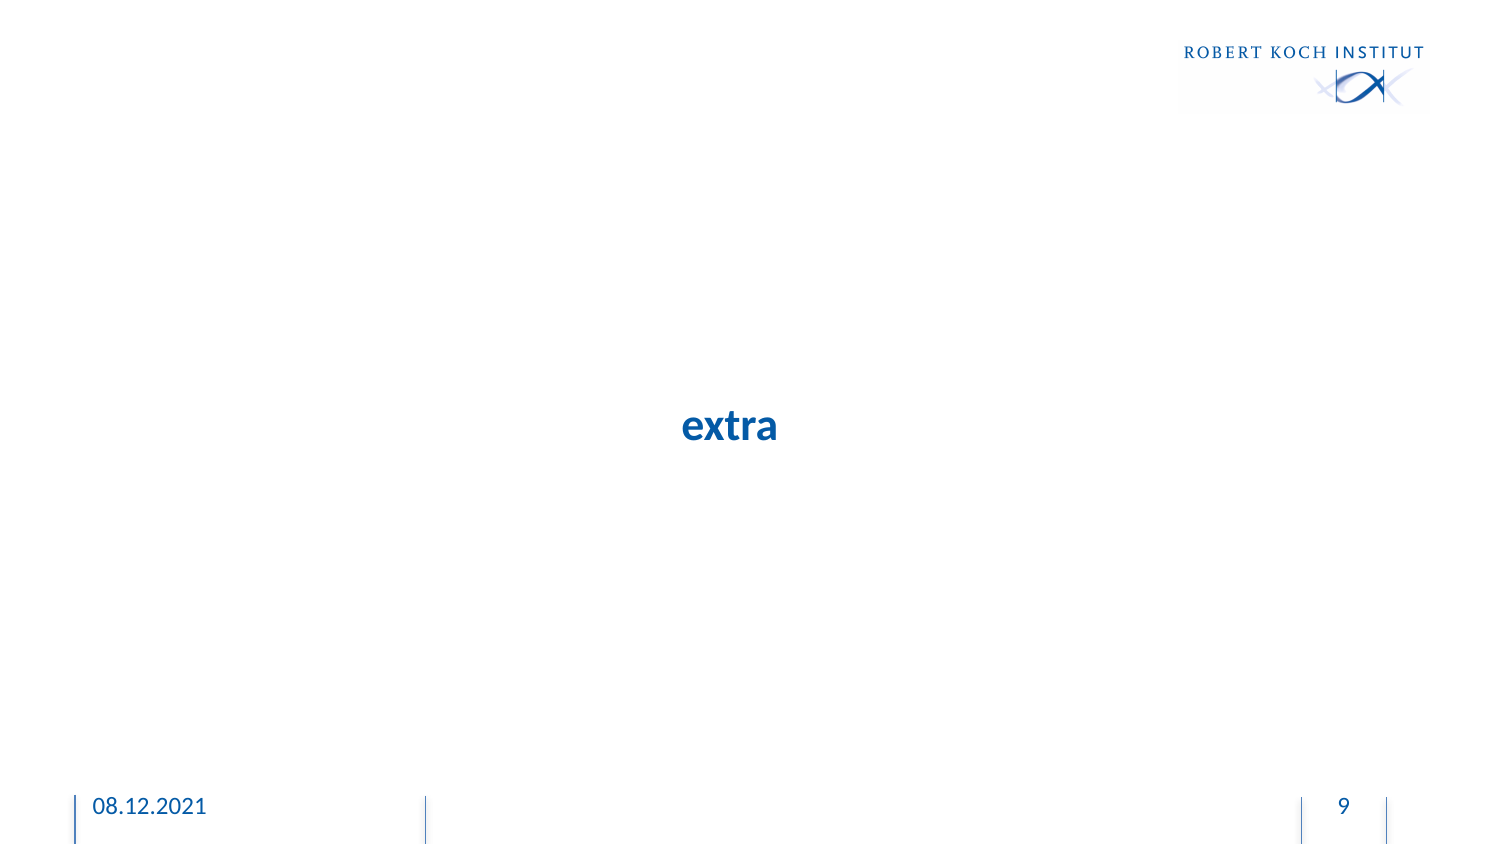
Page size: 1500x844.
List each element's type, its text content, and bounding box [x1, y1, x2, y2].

slide_number 9 [1302, 782, 1385, 827]
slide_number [92, 782, 398, 827]
title extra [75, 363, 1385, 481]
picture [1178, 40, 1430, 114]
